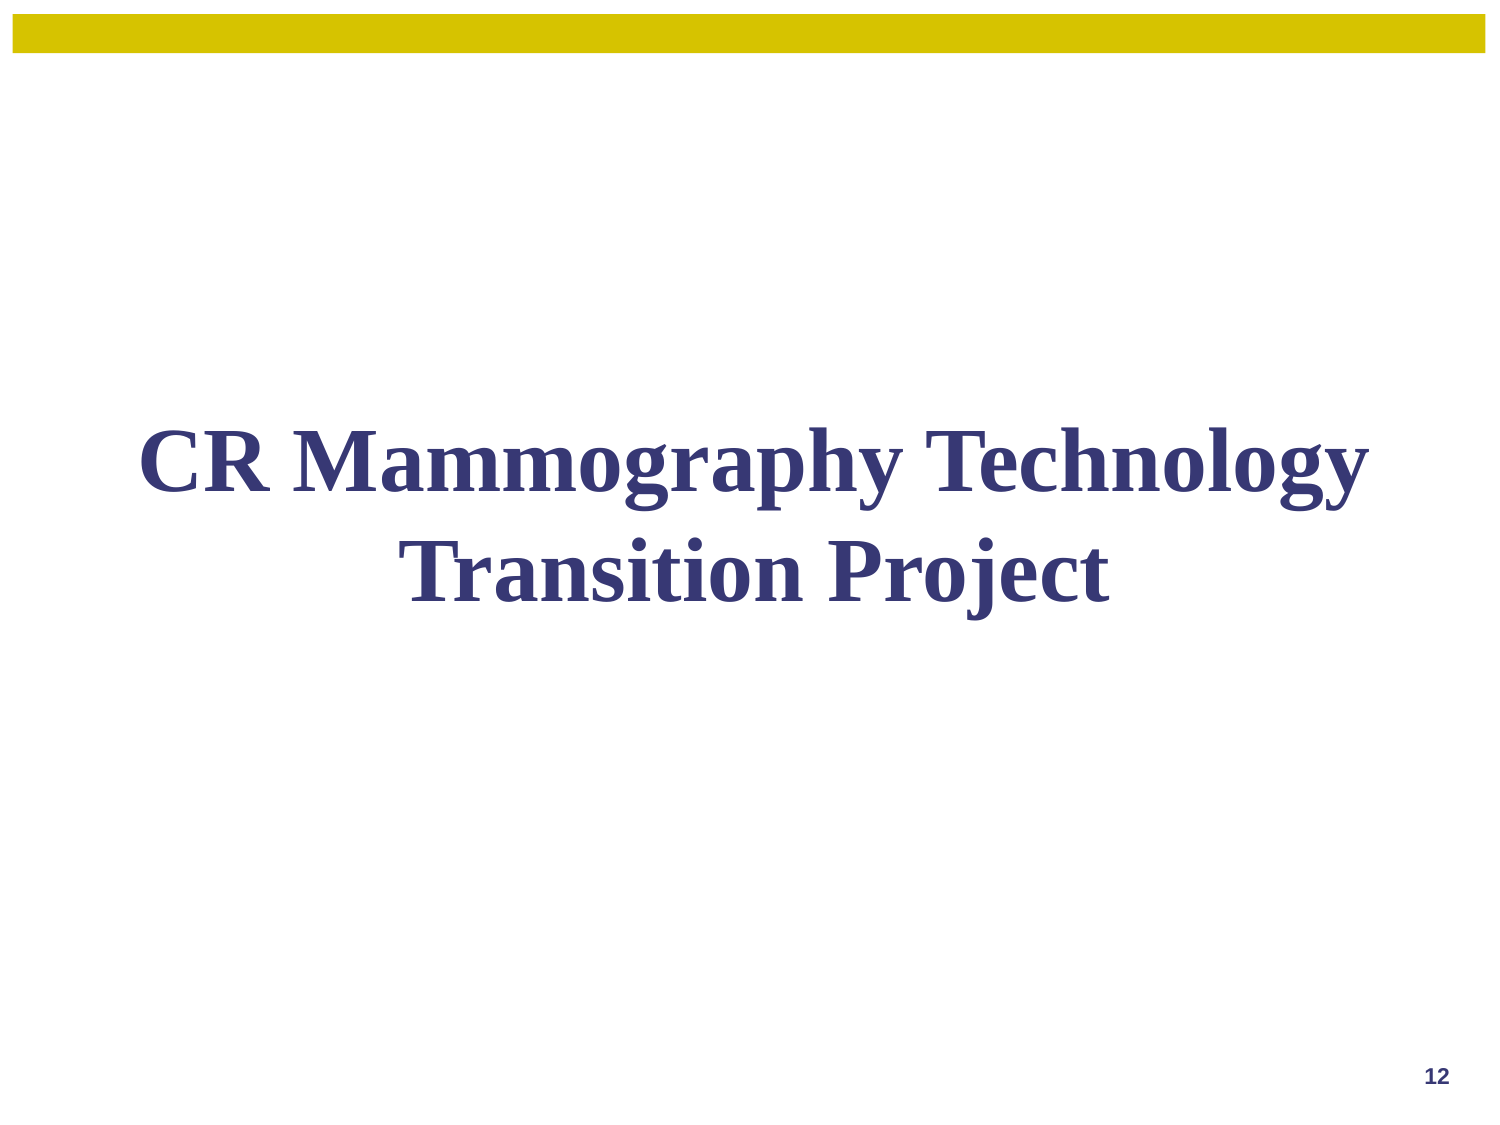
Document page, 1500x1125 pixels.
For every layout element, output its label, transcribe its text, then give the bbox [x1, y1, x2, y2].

title CR Mammography Technology Transition Project [60, 399, 1450, 650]
slide_number 12 [1344, 1054, 1450, 1100]
